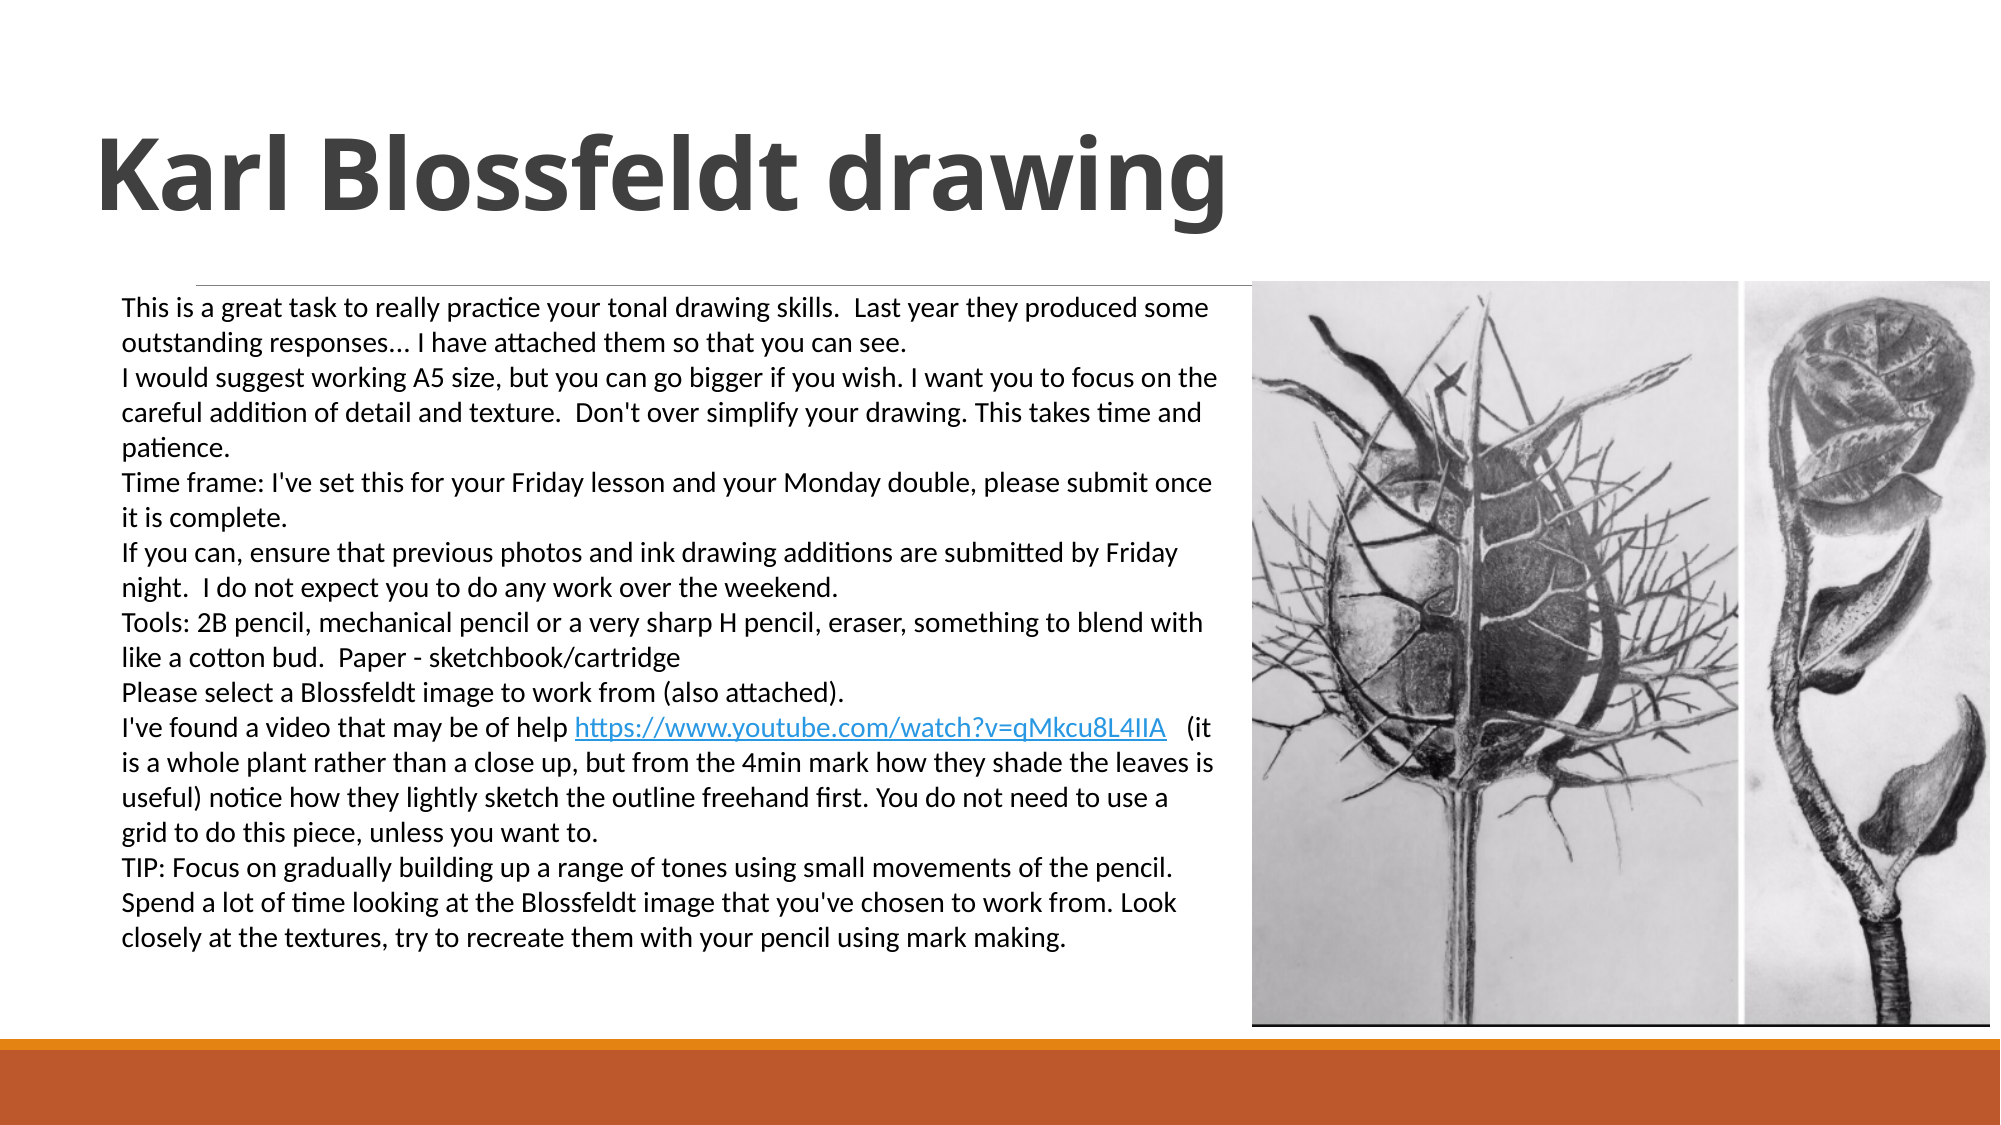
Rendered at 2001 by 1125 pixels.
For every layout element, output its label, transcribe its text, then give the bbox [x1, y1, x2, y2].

text_box This is a great task to really practice your tonal drawing skills. Last year they produced some outstanding responses... I have attached them so that you can see. I would suggest working A5 size, but you can go bigger if you wish. I want you to focus on the careful addition of detail and texture. Don't over simplify your drawing. This takes time and patience. Time frame: I've set this for your Friday lesson and your Monday double, please submit once it is complete. If you can, ensure that previous photos and ink drawing additions are submitted by Friday night. I do not expect you to do any work over the weekend. Tools: 2B pencil, mechanical pencil or a very sharp H pencil, eraser, something to blend with like a cotton bud. Paper - sketchbook/cartridge Please select a Blossfeldt image to work from (also attached). I've found a video that may be of help https://www.youtube.com/watch?v=qMkcu8L4IIA (it is a whole plant rather than a close up, but from the 4min mark how they shade the leaves is useful) notice how they lightly sketch the outline freehand first. You do not need to use a grid to do this piece, unless you want to. TIP: Focus on gradually building up a range of tones using small movements of the pencil. Spend a lot of time looking at the Blossfeldt image that you've chosen to work from. Look closely at the textures, try to recreate them with your pencil using mark making. [106, 281, 1234, 961]
title Karl Blossfeldt drawing [78, 0, 1729, 238]
picture [1251, 280, 1990, 1027]
